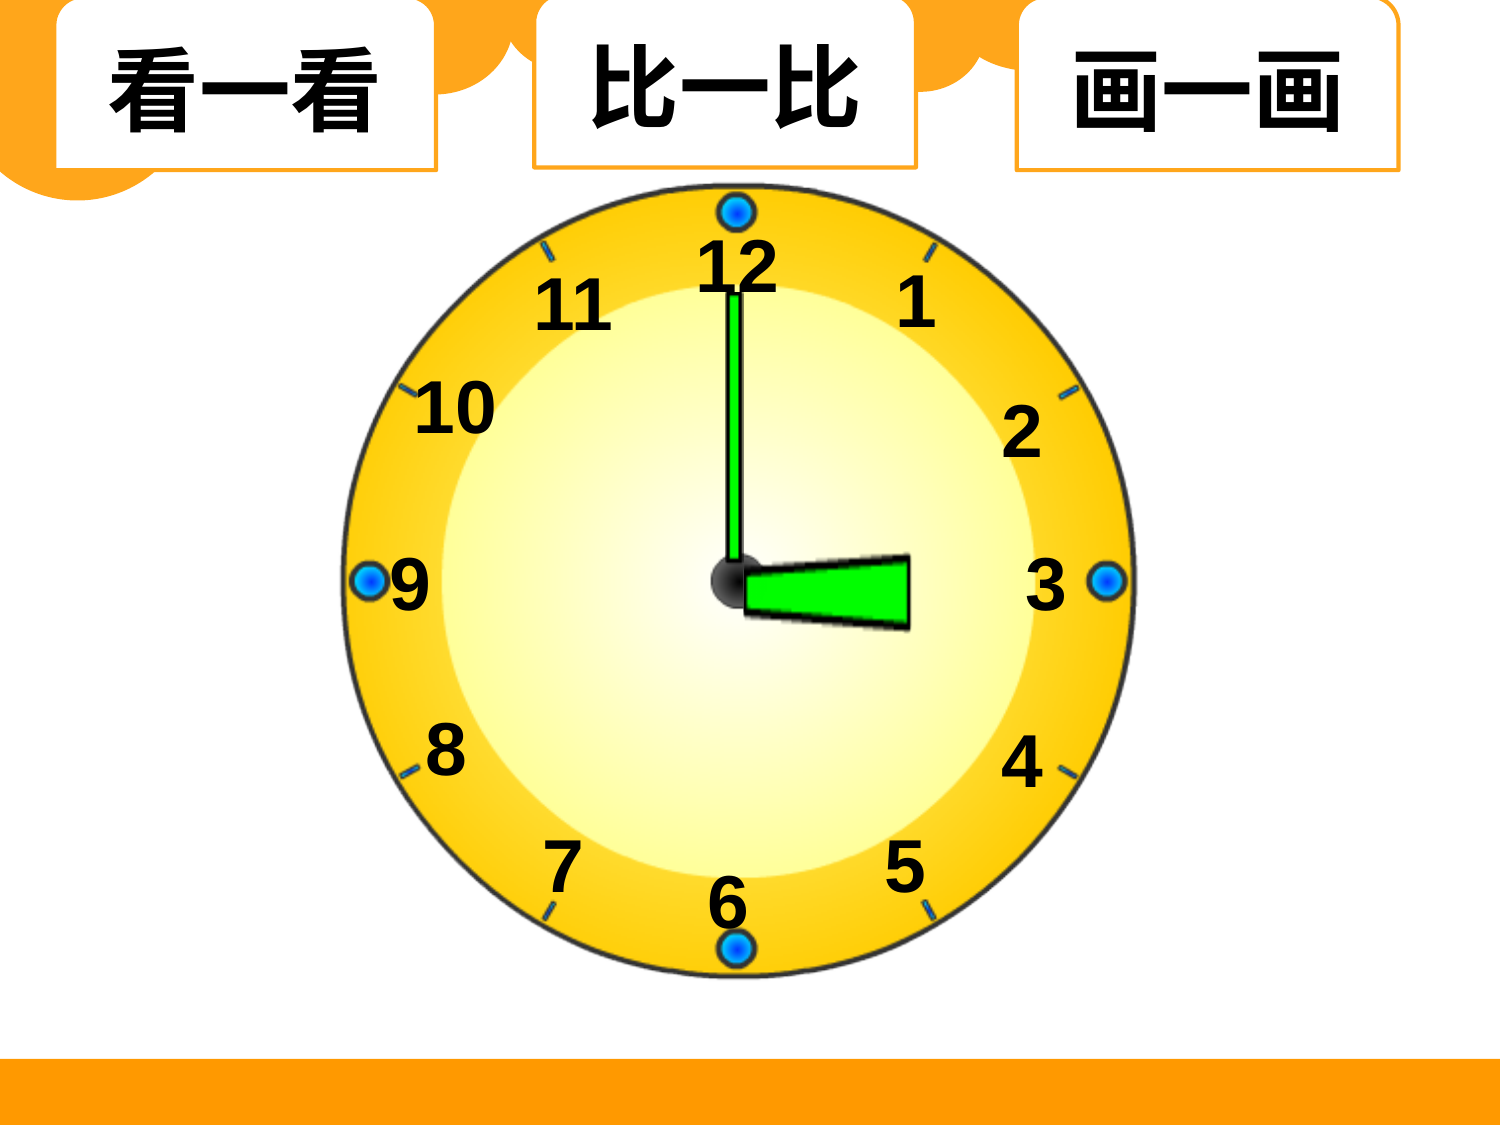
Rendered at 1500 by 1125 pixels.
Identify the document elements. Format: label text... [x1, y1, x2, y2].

text_box 看一看 [52, 0, 439, 173]
picture [198, 86, 1281, 1075]
text_box 画一画 [1014, 0, 1401, 173]
text_box 比一比 [532, 0, 919, 85]
